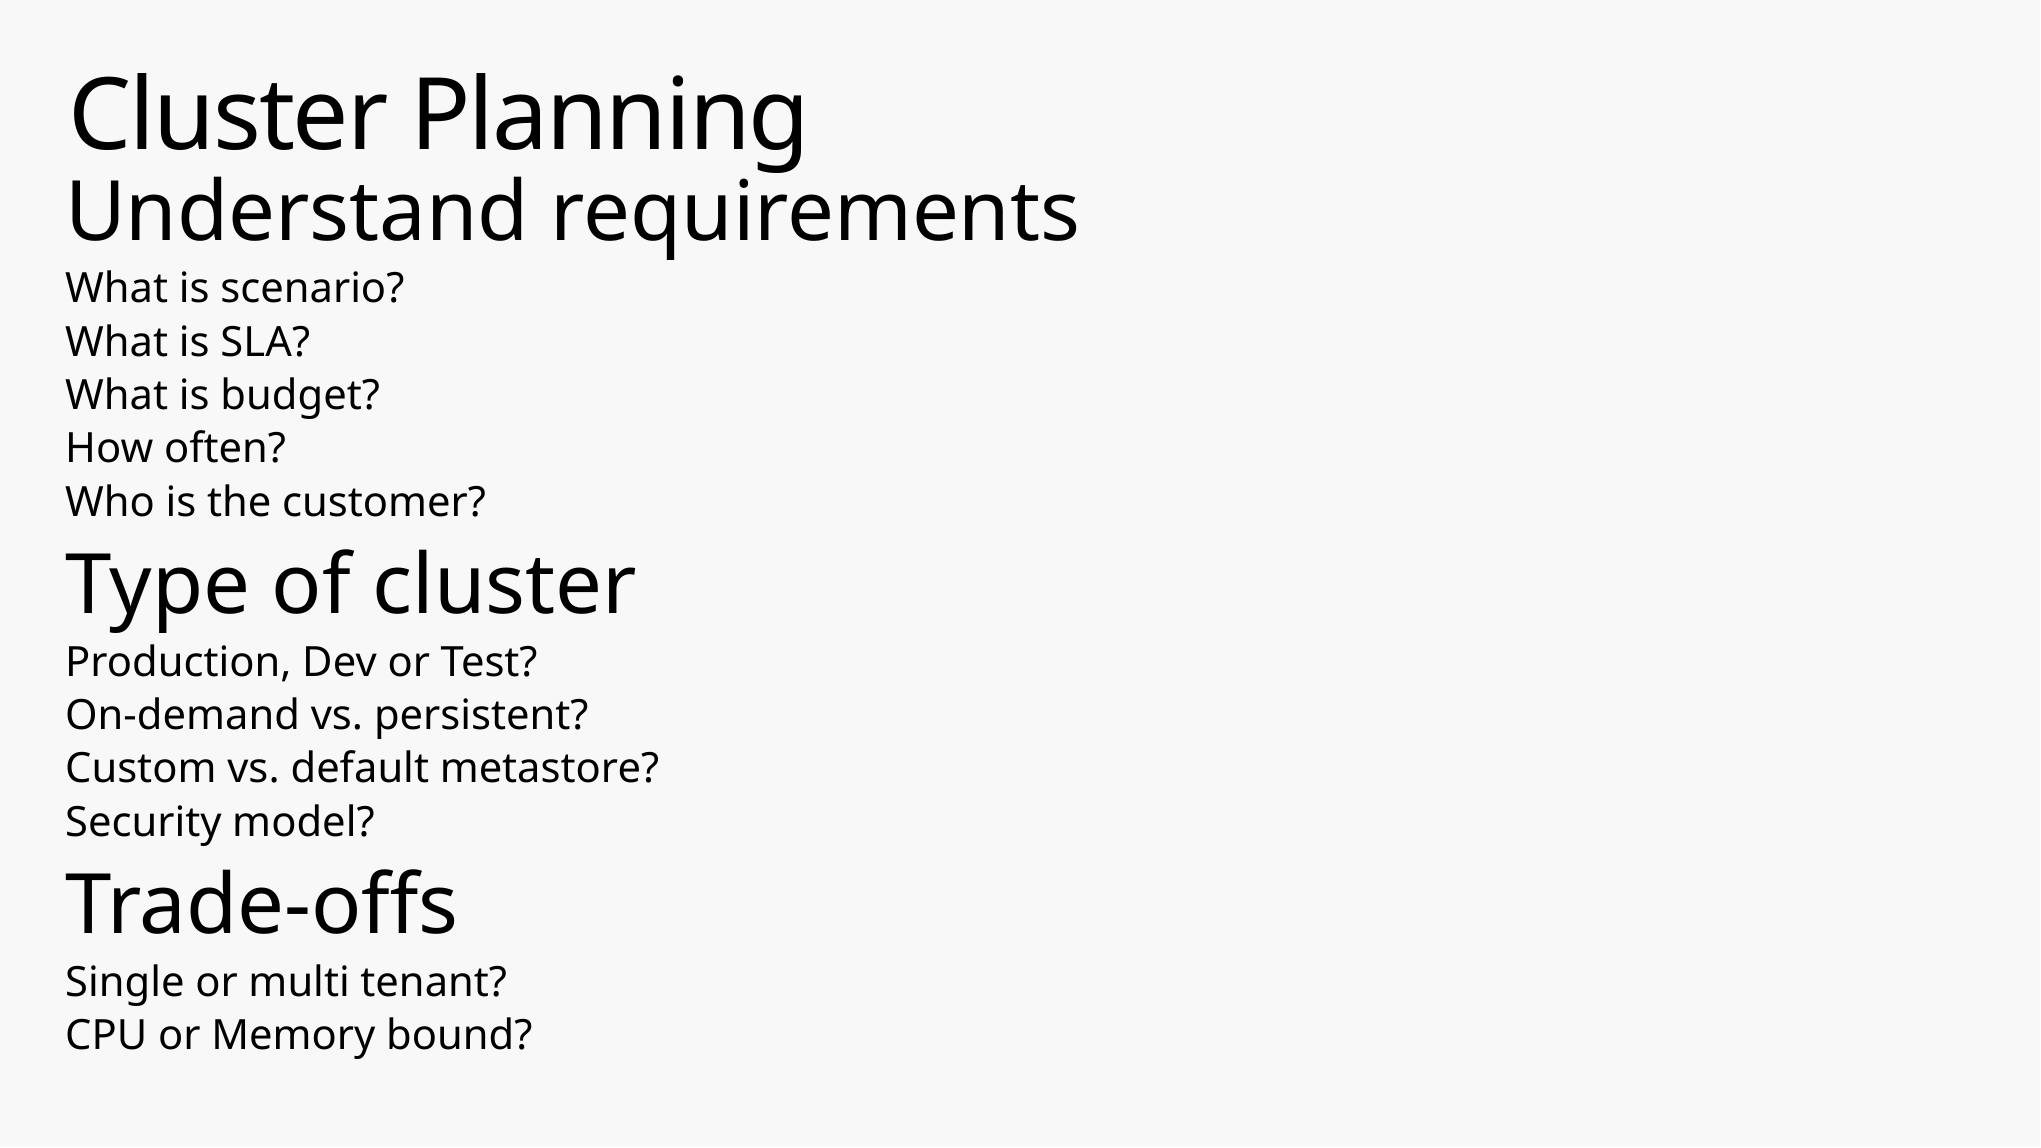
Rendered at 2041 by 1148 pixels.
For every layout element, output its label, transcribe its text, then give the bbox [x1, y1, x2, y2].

list Understand requirements What is scenario? What is SLA? What is budget? How often? Who is the customer? Type of cluster Production, Dev or Test? On-demand vs. persistent? Custom vs. default metastore? Security model? Trade-offs Single or multi tenant? CPU or Memory bound? [41, 153, 1992, 1108]
title Cluster Planning [45, 48, 1996, 199]
